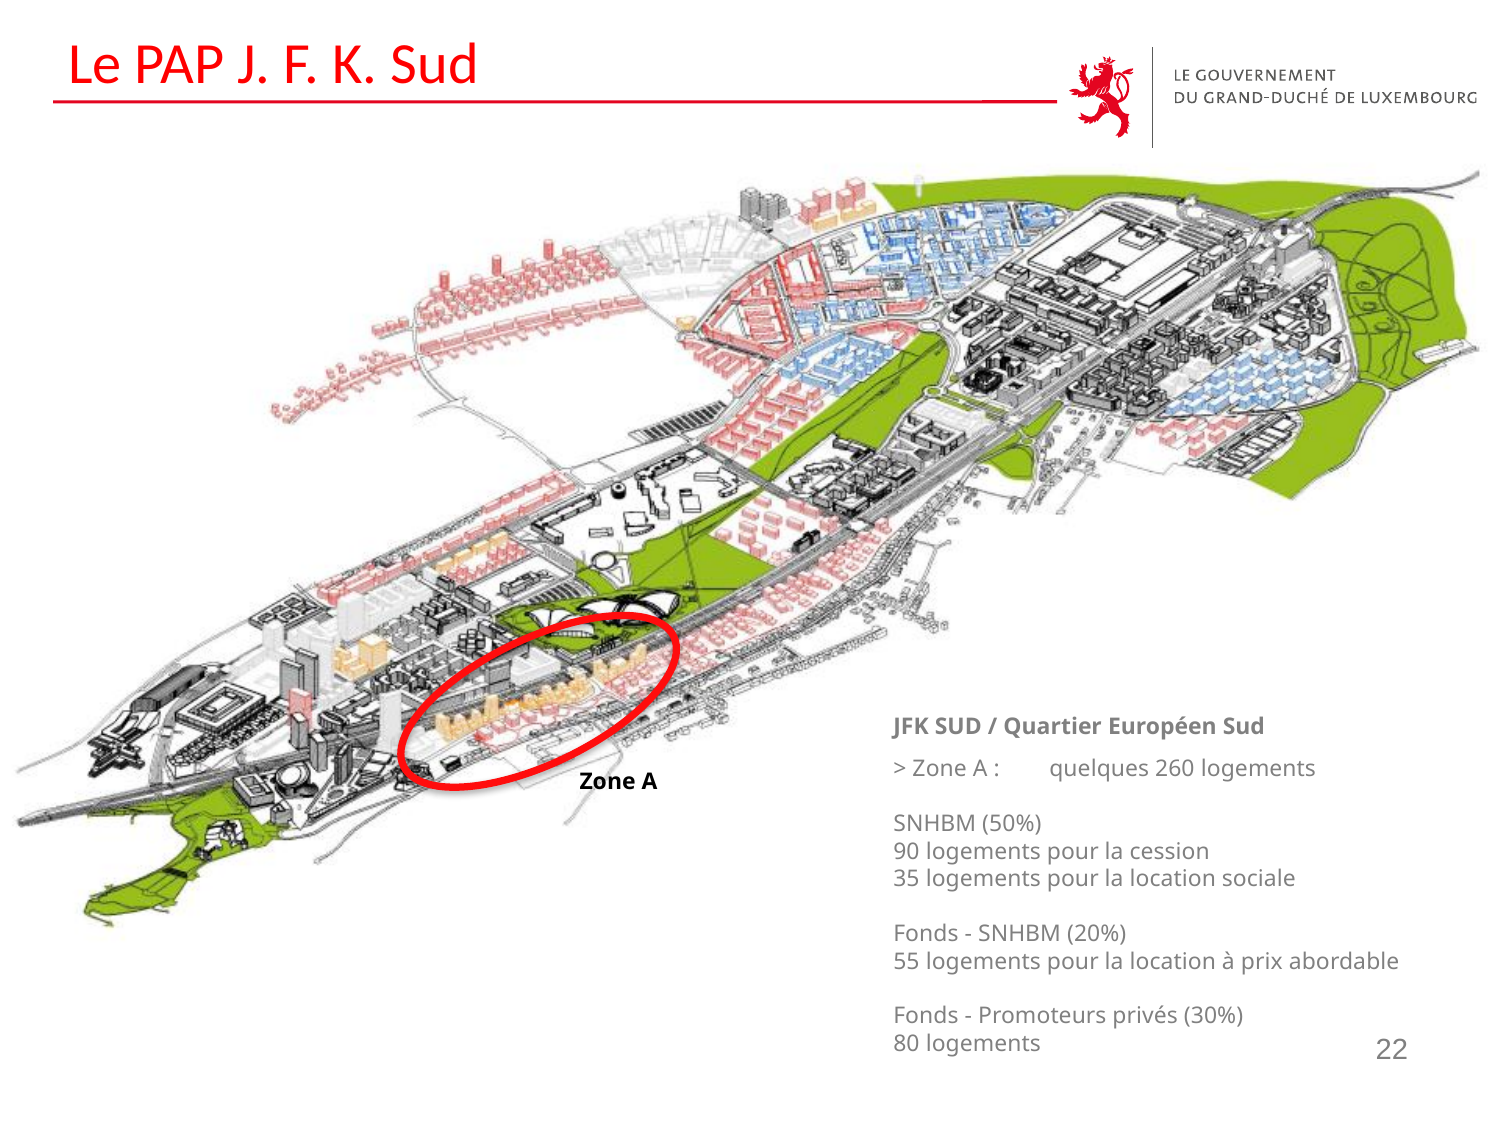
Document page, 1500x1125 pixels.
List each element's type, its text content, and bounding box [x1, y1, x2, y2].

text_box JFK SUD / Quartier Européen Sud > Zone A : quelques 260 logements SNHBM (50%) 90 logements pour la cession 35 logements pour la location sociale Fonds - SNHBM (20%) 55 logements pour la location à prix abordable Fonds - Promoteurs privés (30%) 80 logements [878, 957, 1485, 1119]
title Le PAP J. F. K. Sud [53, 19, 1057, 102]
picture [0, 148, 1500, 950]
